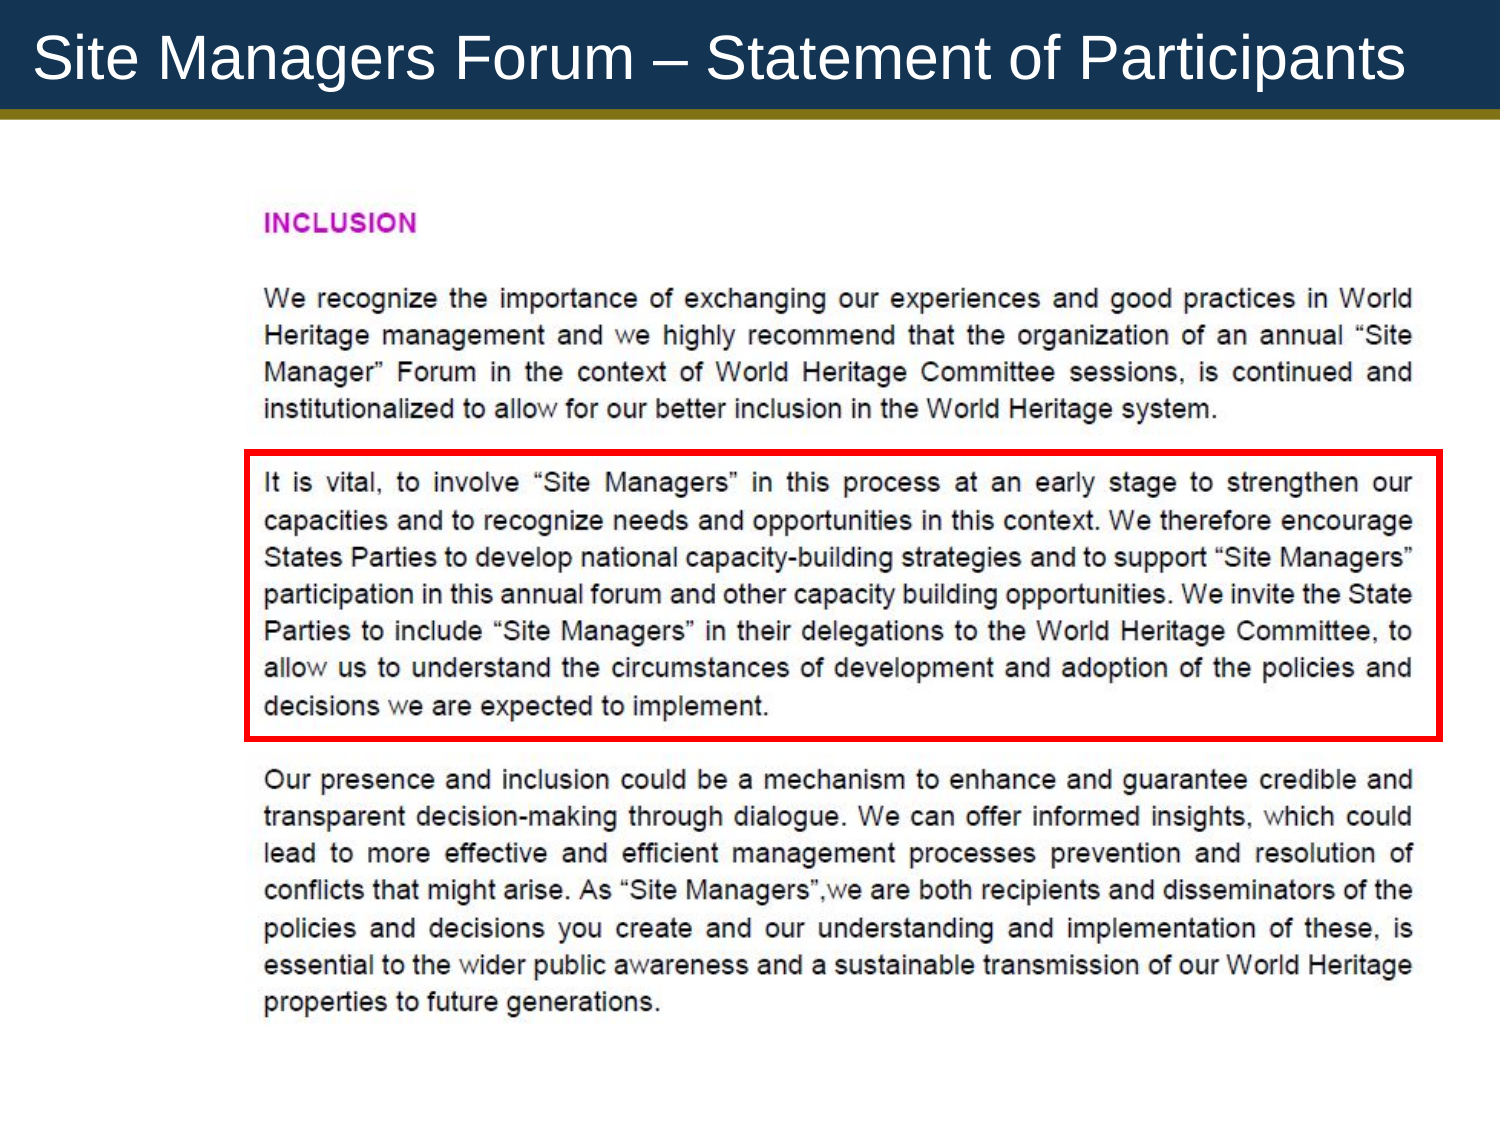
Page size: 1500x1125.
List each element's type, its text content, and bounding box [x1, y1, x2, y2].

subtitle Site Managers Forum – Statement of Participants [0, 0, 1500, 110]
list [246, 190, 1440, 1043]
